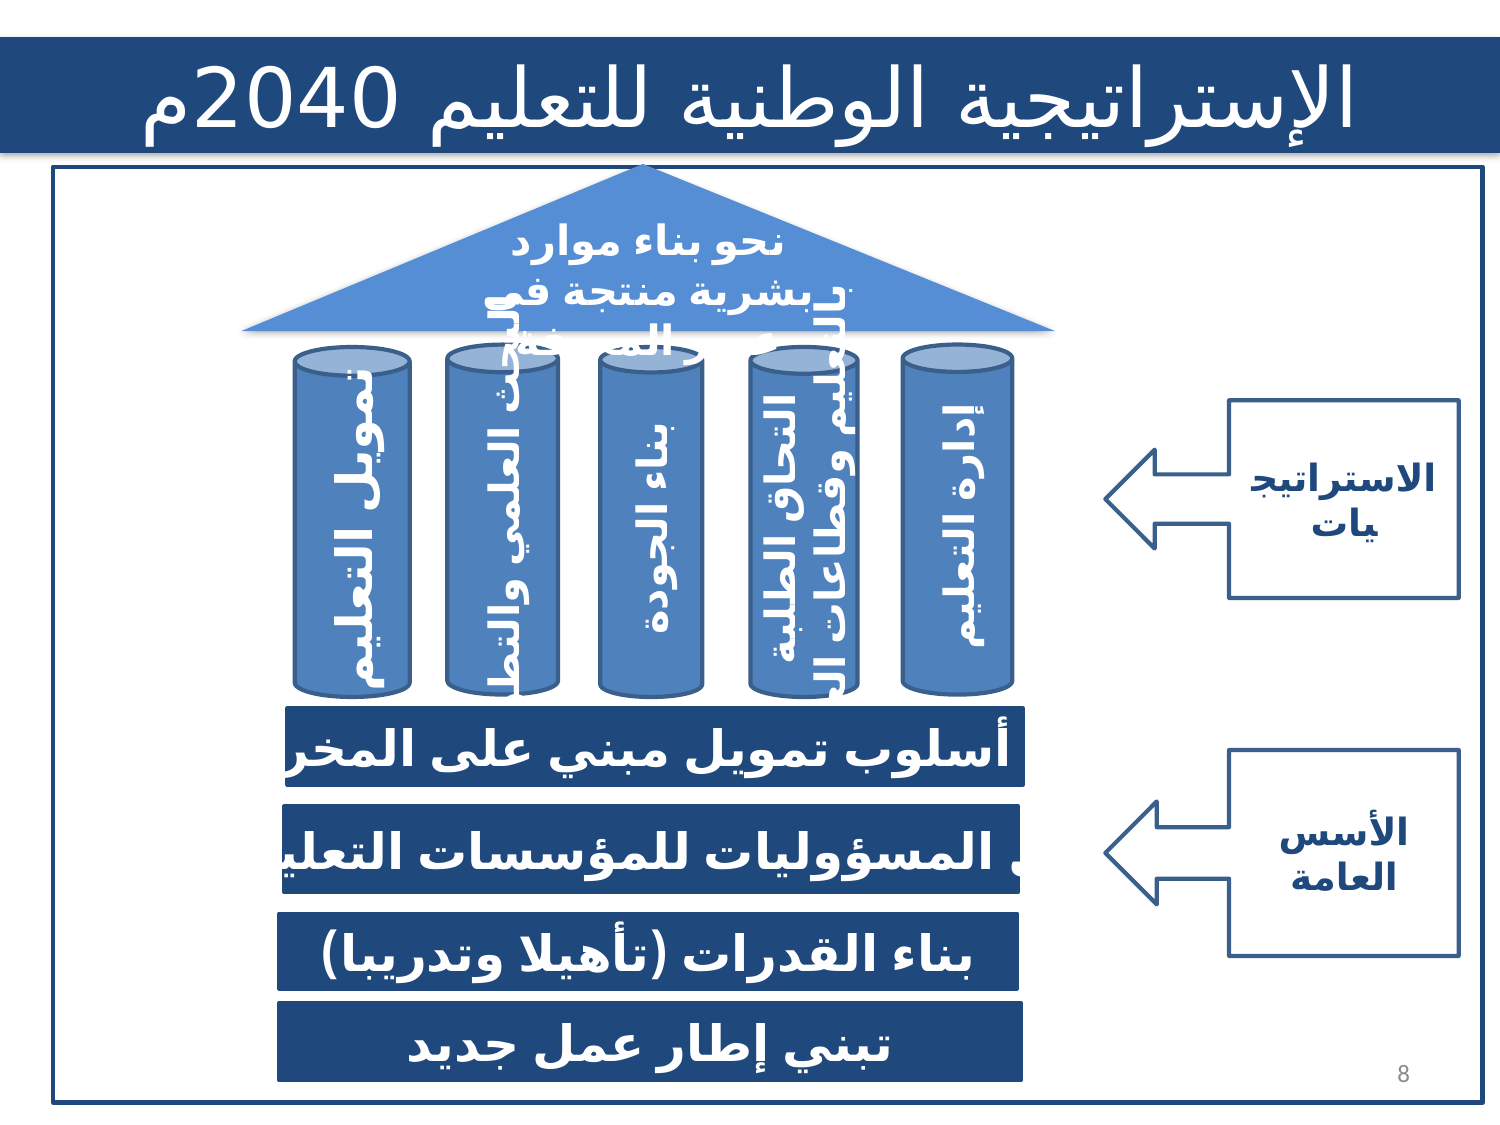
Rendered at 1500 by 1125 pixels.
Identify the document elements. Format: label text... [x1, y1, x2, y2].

text_box تمويل التعليم [292, 344, 412, 700]
slide_number 8 [1074, 1042, 1425, 1103]
text_box نحو بناء موارد بشرية منتجة في عصر المعرفة [460, 206, 836, 372]
text_box بناء الجودة [598, 372, 705, 700]
text_box التحاق الطلبة بالتعليم وقطاعات العمل [748, 347, 860, 700]
text_box [541, 163, 747, 206]
text_box البحث العلمي والتطوير [445, 347, 561, 697]
text_box الأسس العامة [1103, 747, 1461, 959]
text_box إدارة التعليم [900, 342, 1015, 697]
text_box [240, 240, 460, 332]
text_box تبني أسلوب تمويل مبني على المخرجات [285, 706, 1025, 787]
text_box تبني إطار عمل جديد [277, 1001, 1023, 1082]
text_box [836, 242, 1056, 332]
text_box نقل المسؤوليات للمؤسسات التعليمية [282, 804, 1020, 894]
title الإستراتيجية الوطنية للتعليم 2040م [0, 37, 1500, 153]
text_box بناء القدرات (تأهيلا وتدريبا) [277, 912, 1019, 991]
list [53, 166, 1483, 1103]
text_box الاستراتيجيات [1103, 398, 1461, 601]
